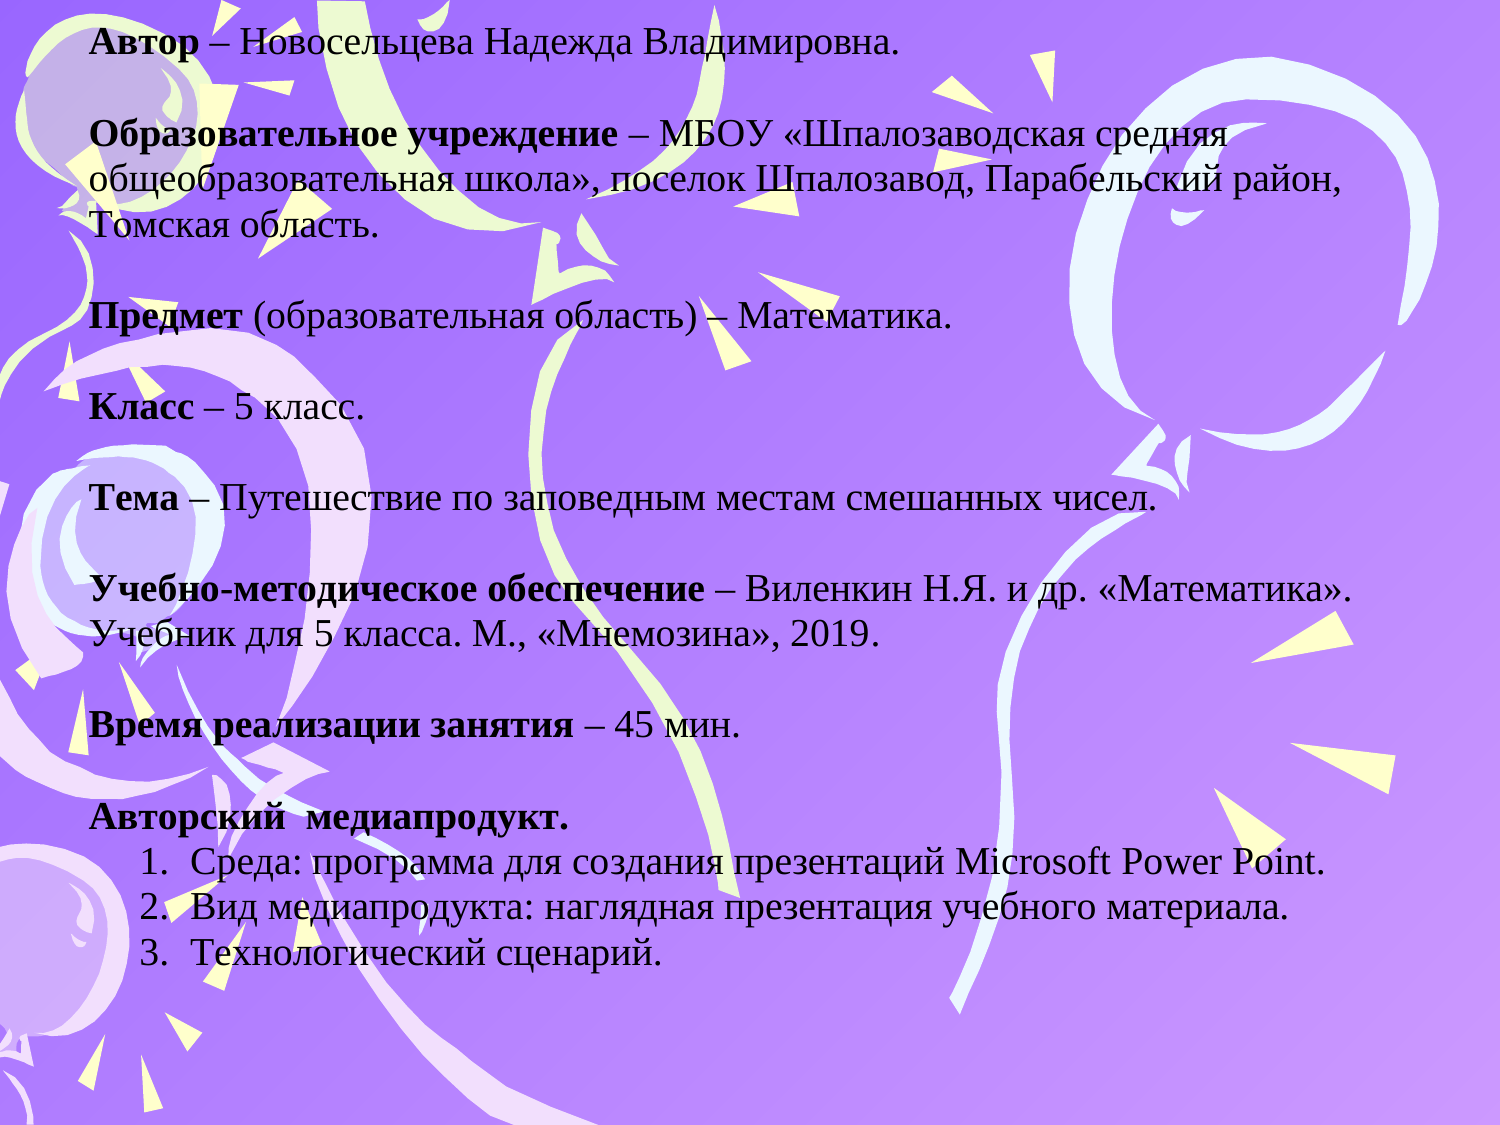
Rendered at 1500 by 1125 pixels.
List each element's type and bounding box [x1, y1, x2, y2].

picture [88, 18, 1412, 1065]
